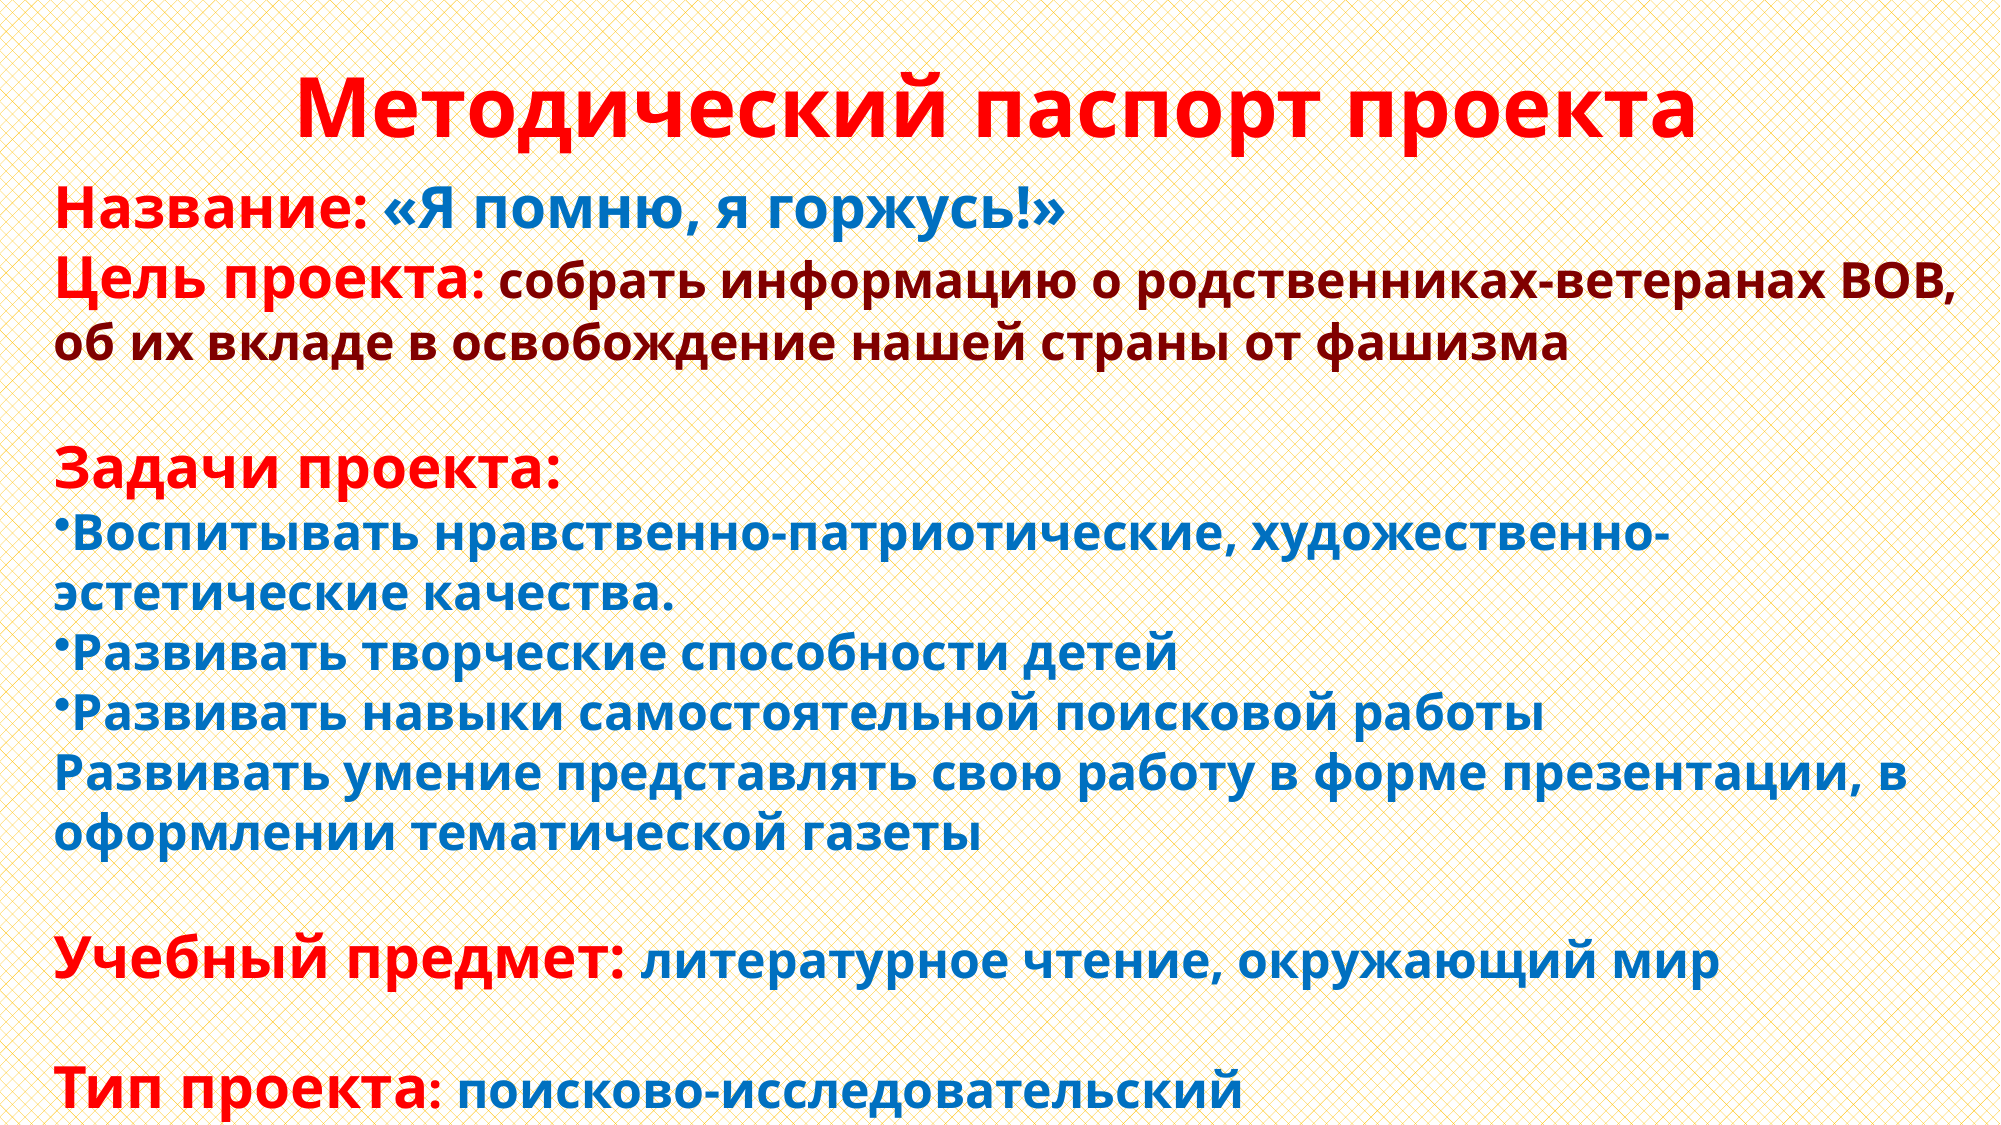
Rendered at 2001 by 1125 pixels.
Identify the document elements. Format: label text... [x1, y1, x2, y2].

text_box Методический паспорт проекта [39, 46, 1955, 162]
text_box Название: «Я помню, я горжусь!» Цель проекта: собрать информацию о родственниках-ветеранах ВОВ, об их вкладе в освобождение нашей страны от фашизма Задачи проекта: Воспитывать нравственно-патриотические, художественно-эстетические качества. Развивать творческие способности детей Развивать навыки самостоятельной поисковой работы Развивать умение представлять свою работу в форме презентации, в оформлении тематической газеты Учебный предмет: литературное чтение, окружающий мир Тип проекта: поисково-исследовательский [39, 162, 1977, 1125]
